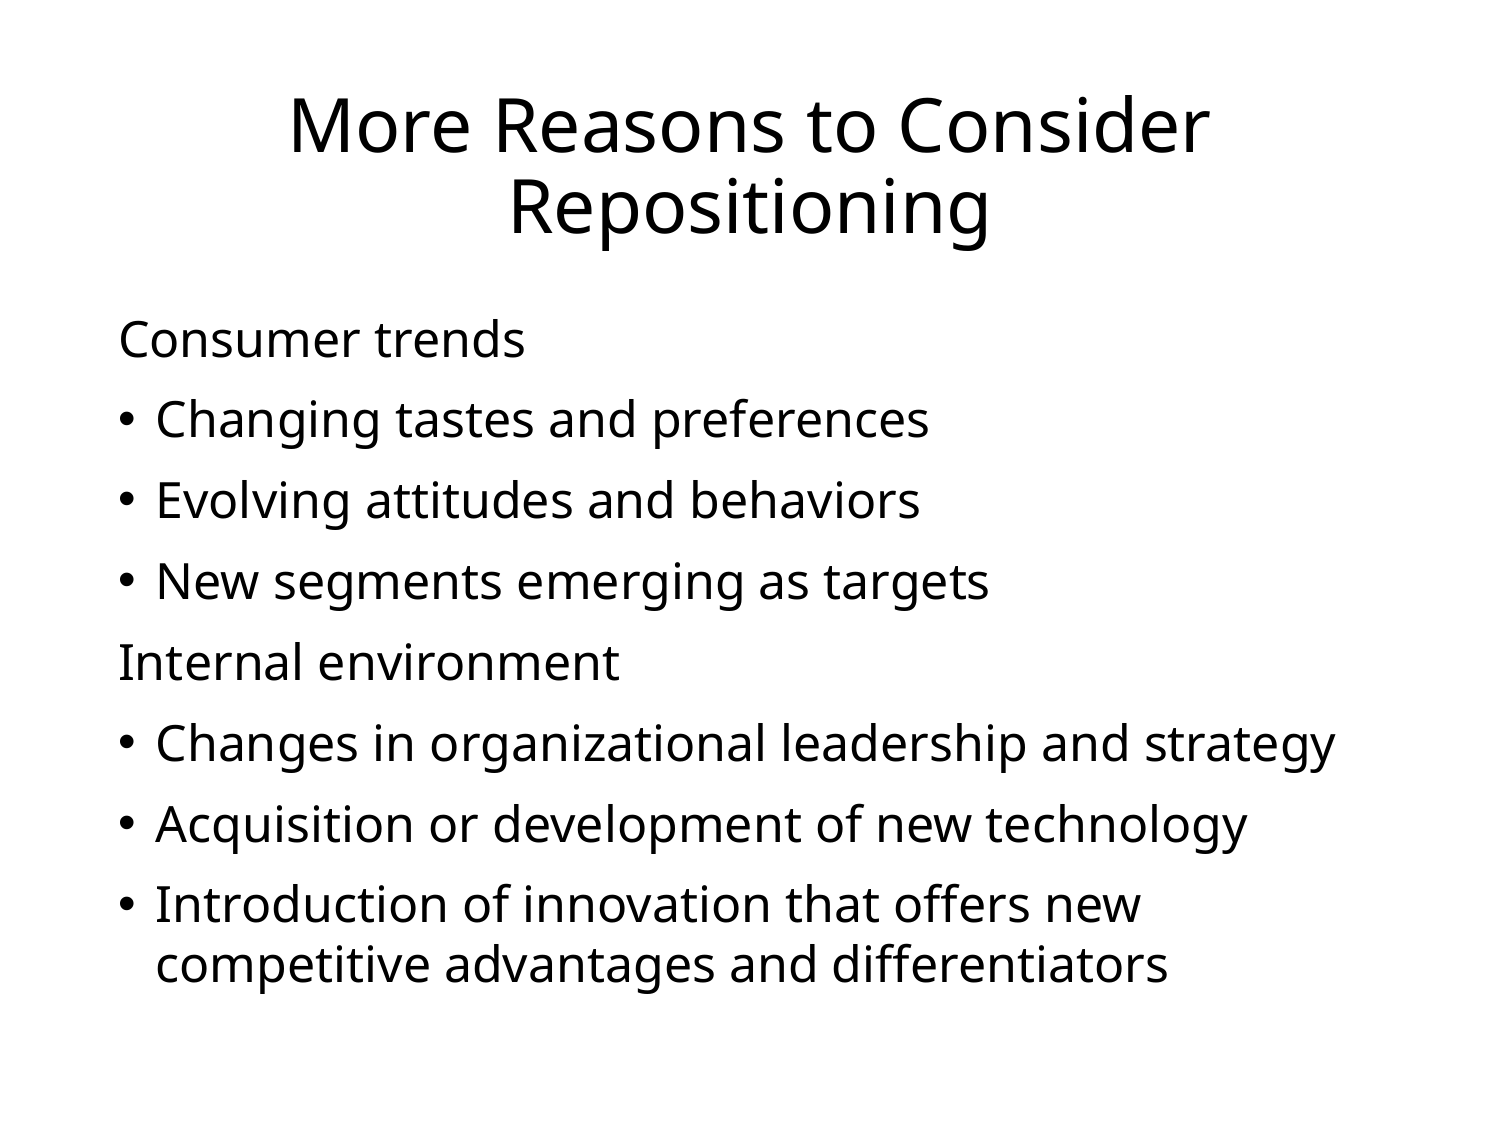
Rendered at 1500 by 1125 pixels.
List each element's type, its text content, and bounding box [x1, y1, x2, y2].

title More Reasons to Consider Repositioning [103, 59, 1397, 278]
list Consumer trends Changing tastes and preferences Evolving attitudes and behaviors New segments emerging as targets Internal environment Changes in organizational leadership and strategy Acquisition or development of new technology Introduction of innovation that offers new competitive advantages and differentiators [103, 299, 1397, 1014]
